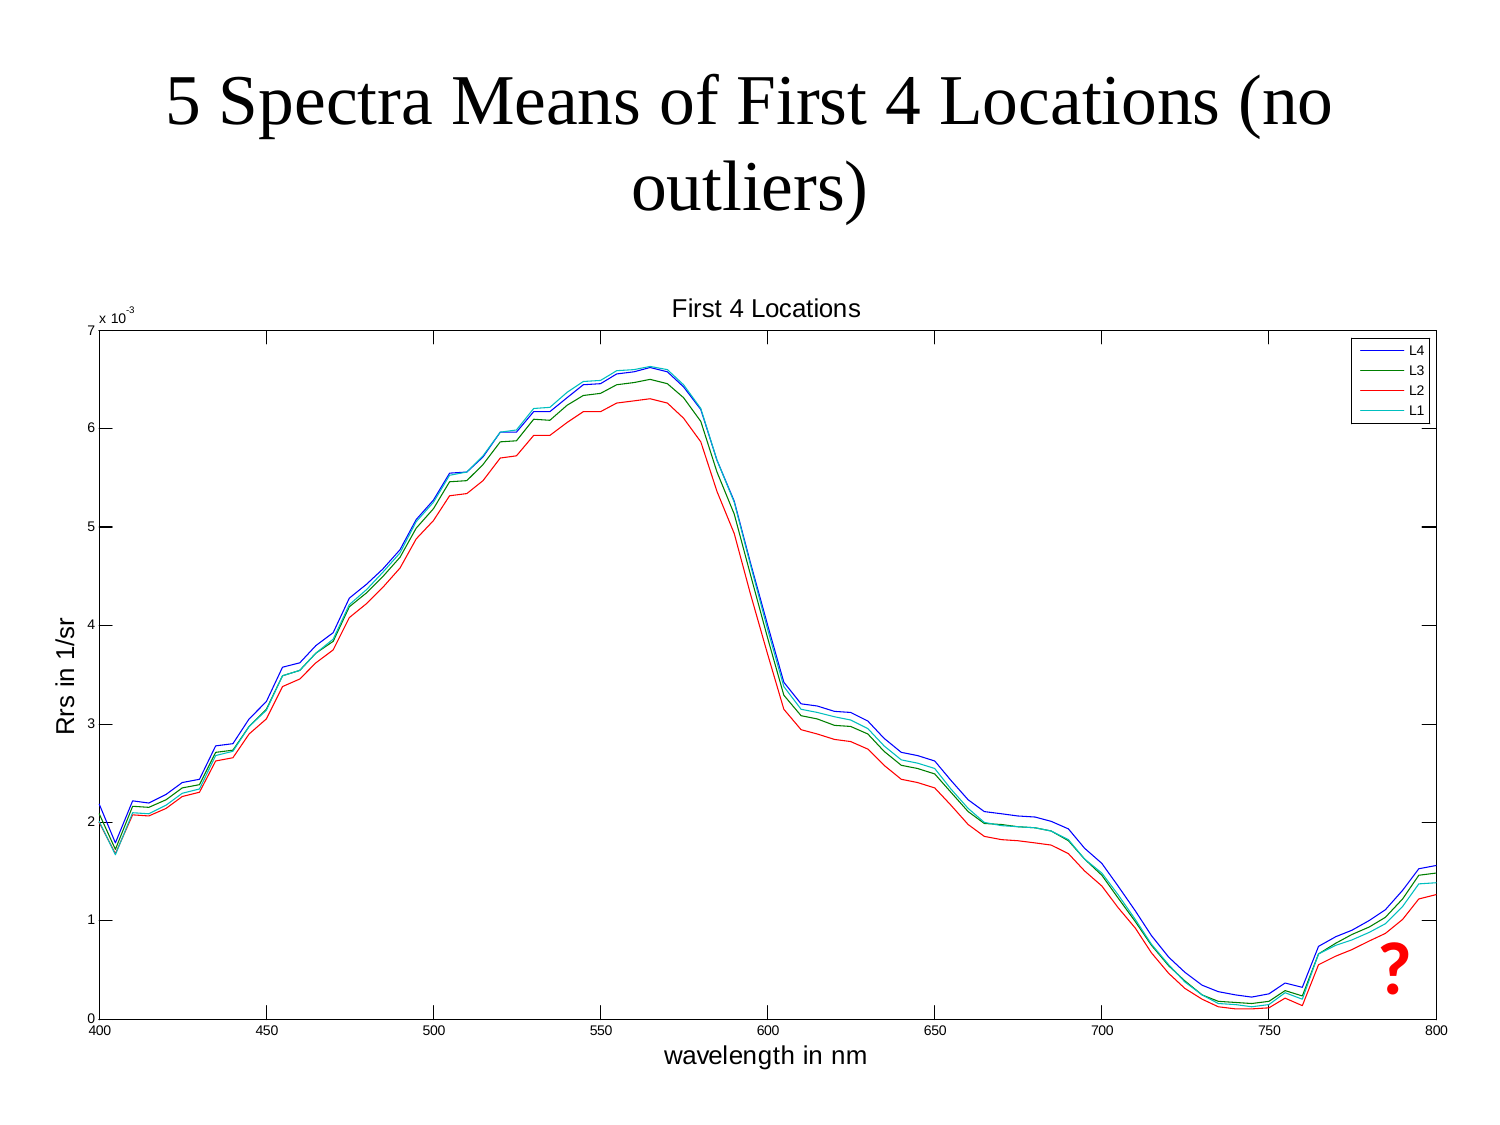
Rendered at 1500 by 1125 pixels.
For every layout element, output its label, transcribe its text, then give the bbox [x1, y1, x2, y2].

title 5 Spectra Means of First 4 Locations (no outliers) [75, 45, 1425, 233]
picture [0, 266, 1500, 1113]
